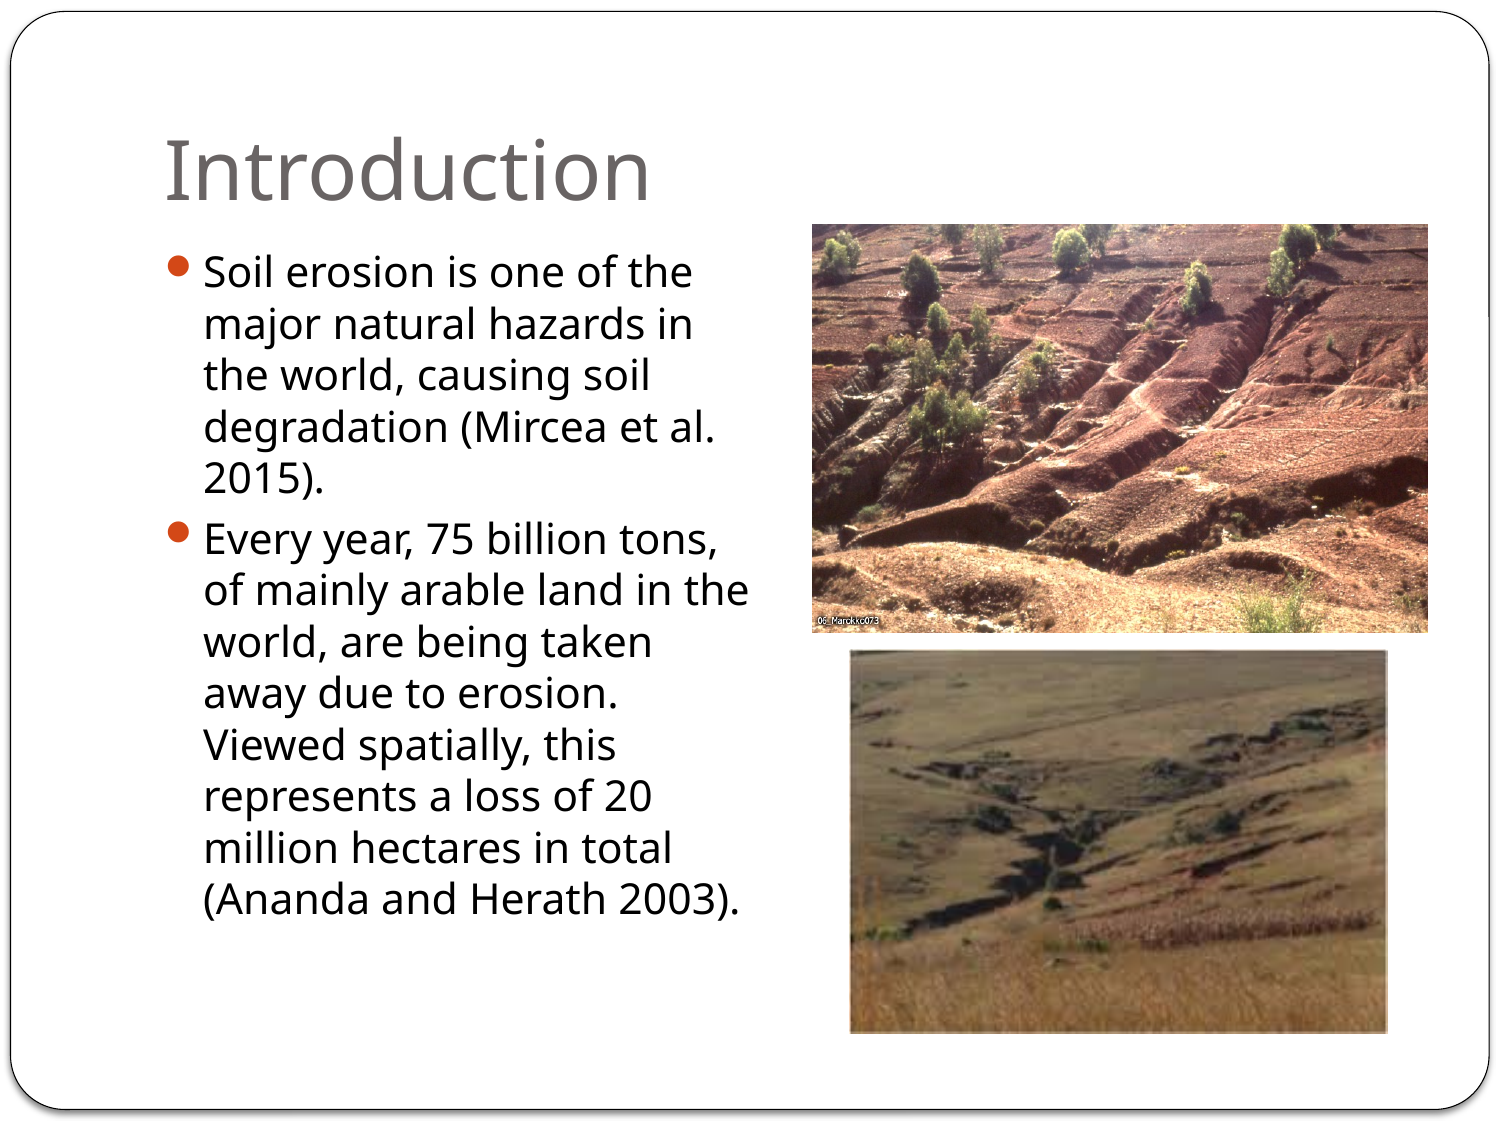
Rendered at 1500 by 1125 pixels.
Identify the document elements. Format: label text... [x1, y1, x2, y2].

title Introduction [150, 45, 1425, 233]
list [812, 224, 1428, 633]
picture [849, 649, 1388, 1035]
list Soil erosion is one of the major natural hazards in the world, causing soil degradation (Mircea et al. 2015). Every year, 75 billion tons, of mainly arable land in the world, are being taken away due to erosion. Viewed spatially, this represents a loss of 20 million hectares in total (Ananda and Herath 2003). [150, 237, 765, 988]
